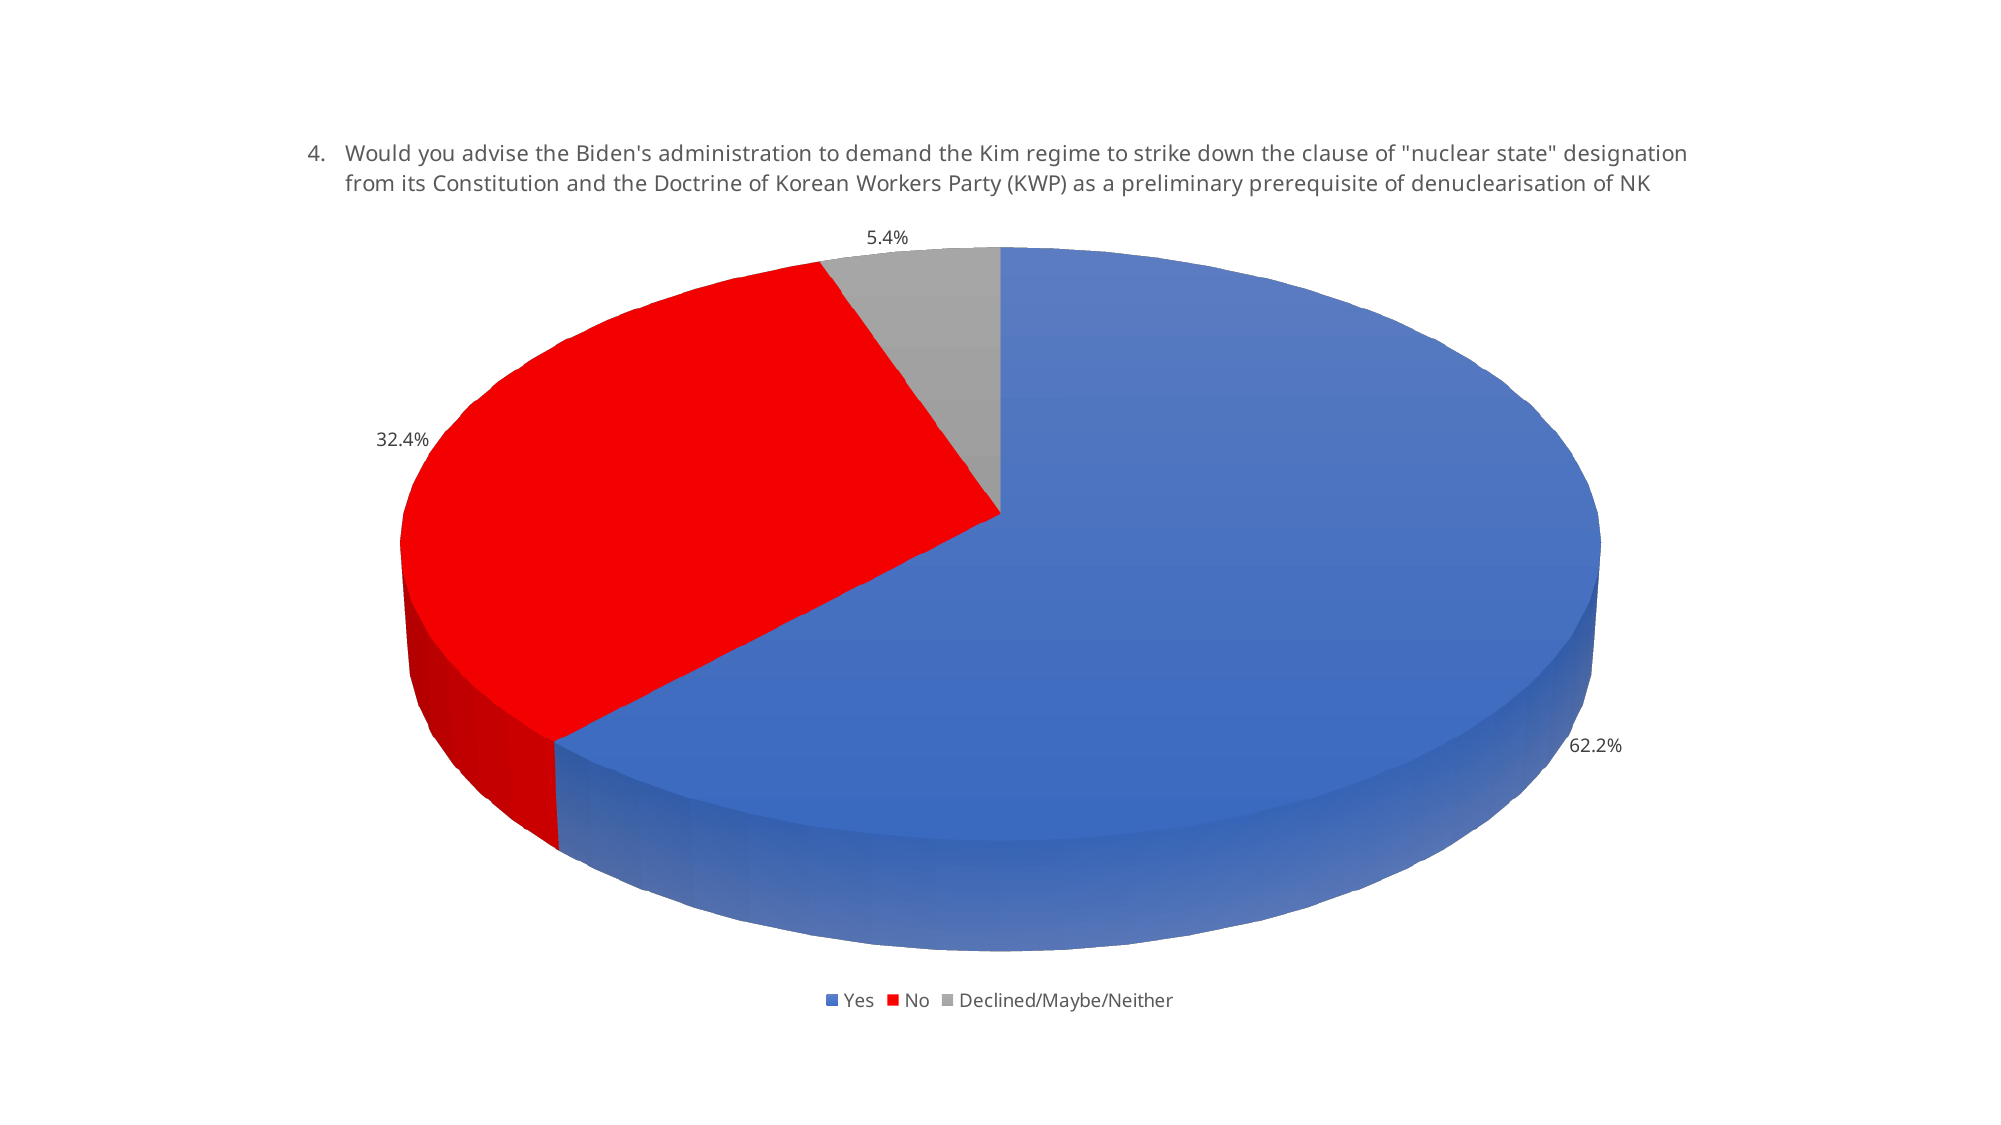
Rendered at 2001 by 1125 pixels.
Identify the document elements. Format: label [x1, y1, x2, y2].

chart [105, 105, 1895, 1020]
